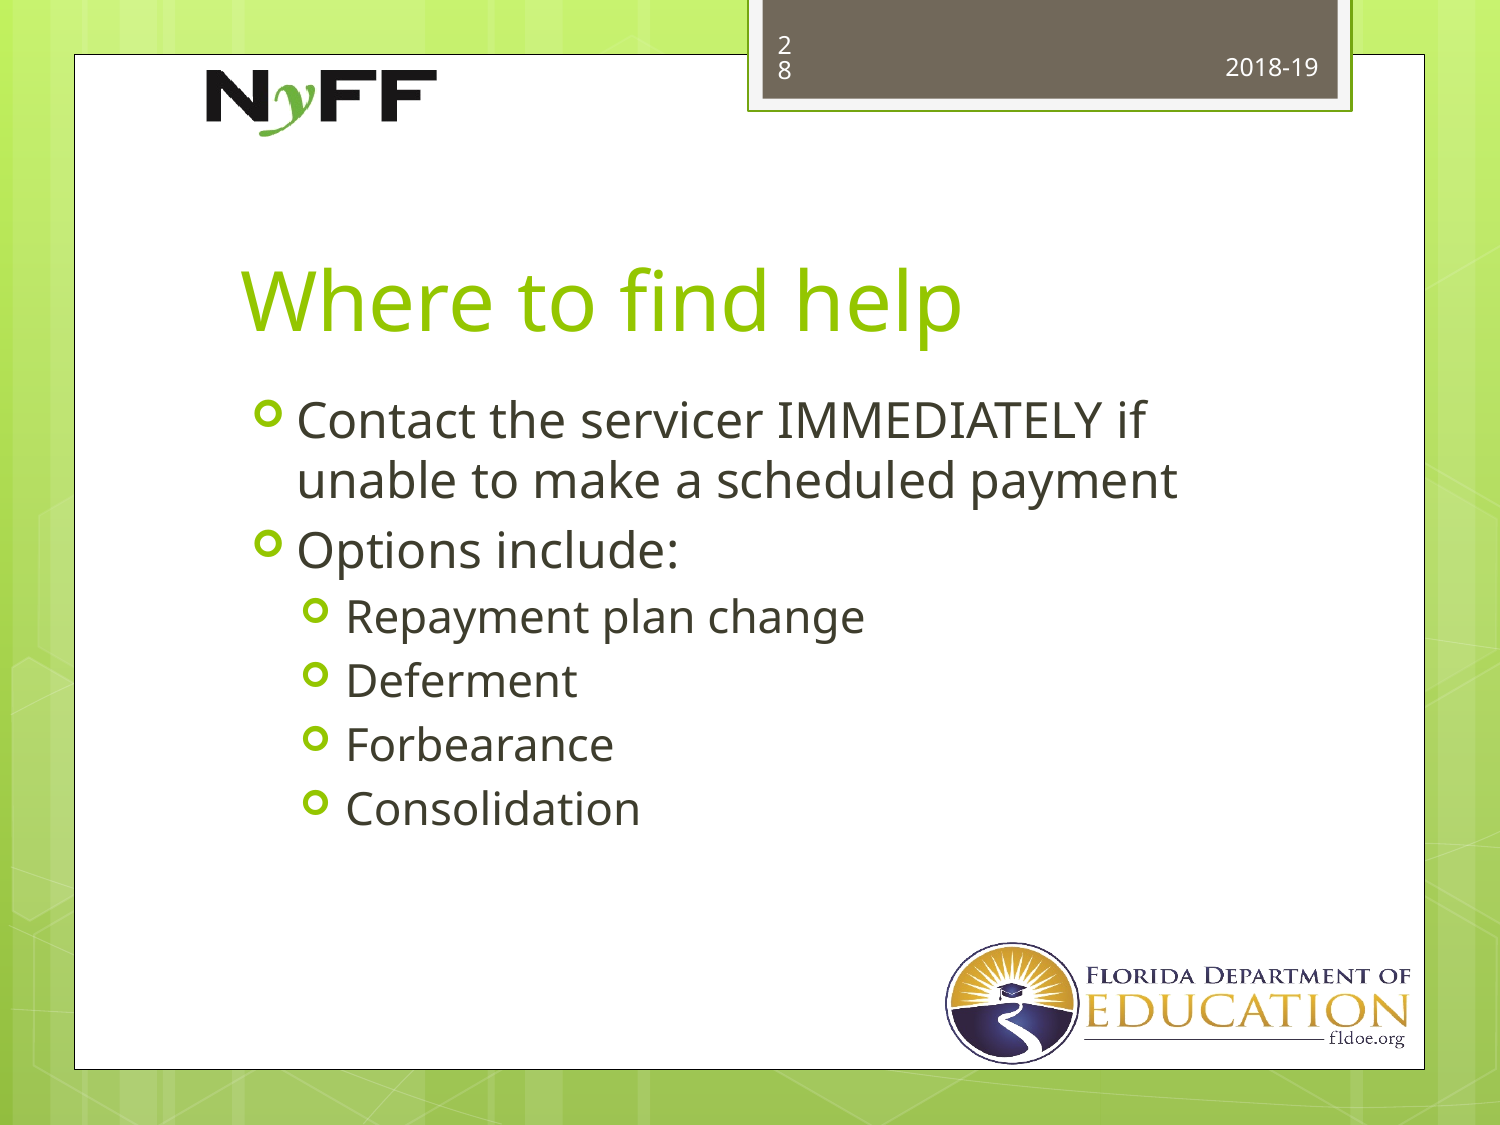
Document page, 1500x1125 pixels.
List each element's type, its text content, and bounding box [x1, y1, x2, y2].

picture [188, 46, 452, 150]
slide_number 2018-19 [983, 36, 1334, 97]
title Where to find help [225, 168, 1275, 357]
picture [912, 916, 1443, 1090]
list Contact the servicer IMMEDIATELY if unable to make a scheduled payment Options include: Repayment plan change Deferment Forbearance Consolidation [225, 381, 1275, 957]
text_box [0, 0, 188, 1125]
slide_number 28 [762, 11, 821, 82]
